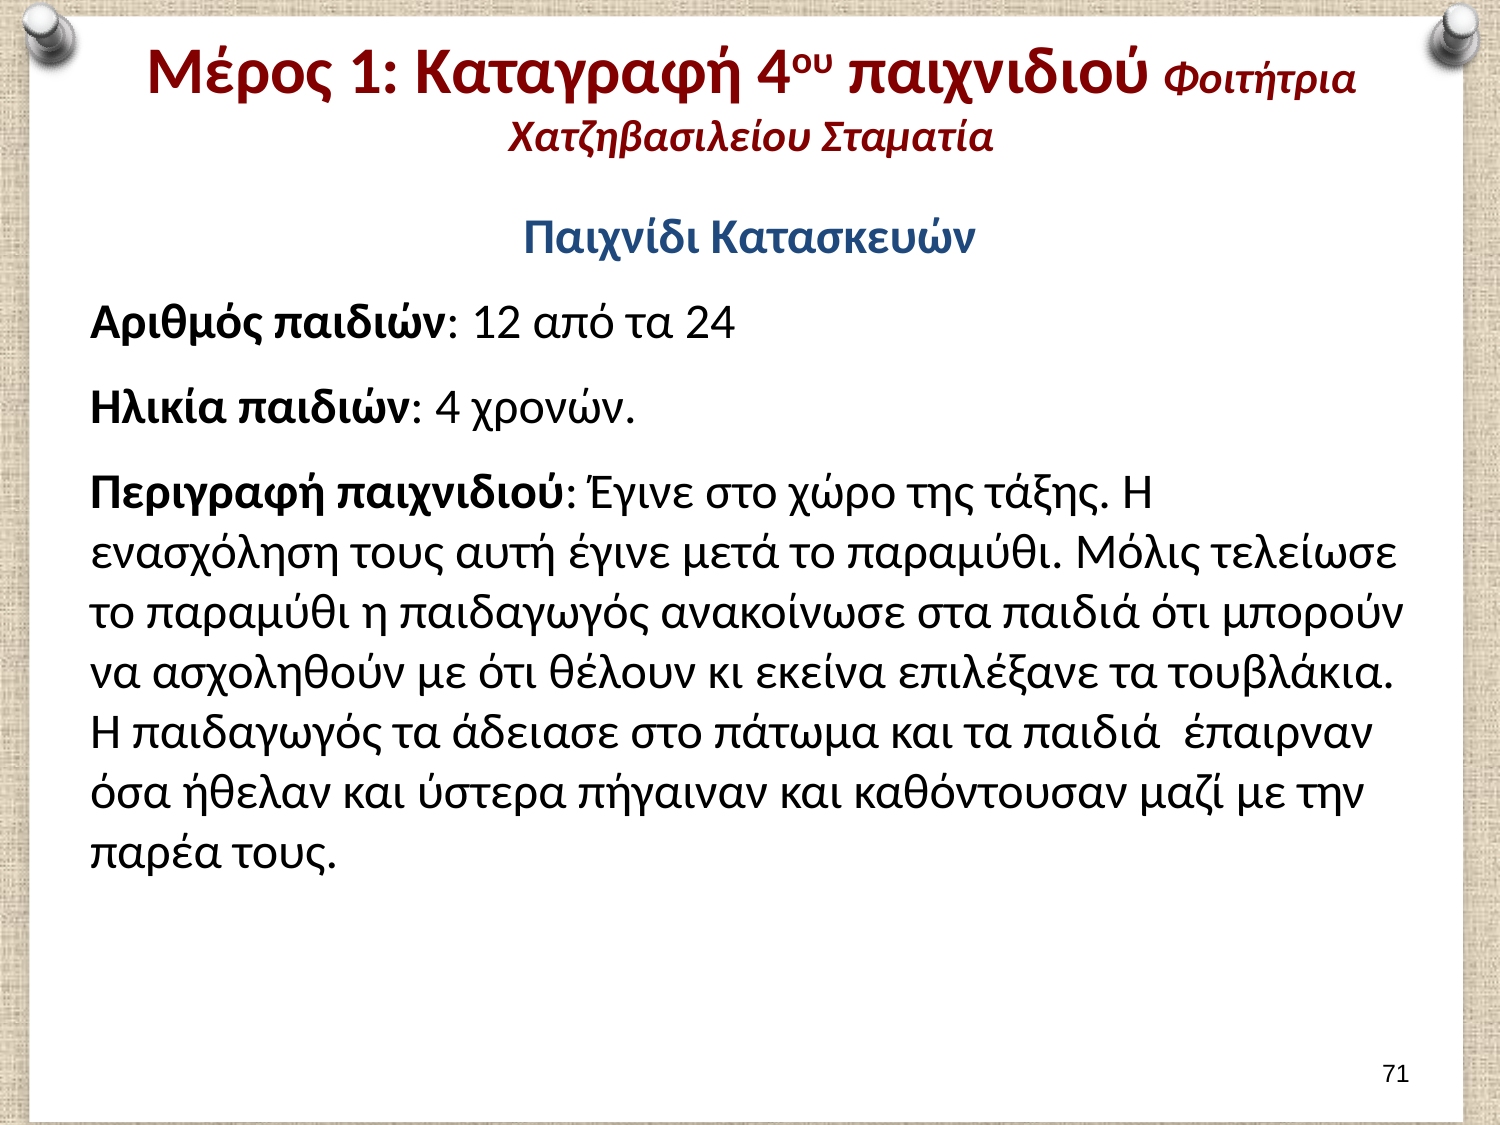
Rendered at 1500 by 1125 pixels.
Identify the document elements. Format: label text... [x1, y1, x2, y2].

title Μέρος 1: Καταγραφή 4ου παιχνιδιού Φοιτήτρια Χατζηβασιλείου Σταματία [76, 19, 1427, 169]
list Παιχνίδι Κατασκευών Αριθμός παιδιών: 12 από τα 24 Ηλικία παιδιών: 4 χρονών. Περιγραφή παιχνιδιού: Έγινε στο χώρο της τάξης. Η ενασχόληση τους αυτή έγινε μετά το παραμύθι. Μόλις τελείωσε το παραμύθι η παιδαγωγός ανακοίνωσε στα παιδιά ότι μπορούν να ασχοληθούν με ότι θέλουν κι εκείνα επιλέξανε τα τουβλάκια. Η παιδαγωγός τα άδειασε στο πάτωμα και τα παιδιά έπαιρναν όσα ήθελαν και ύστερα πήγαιναν και καθόντουσαν μαζί με την παρέα τους. [75, 196, 1425, 1024]
slide_number 70 [1074, 1042, 1425, 1103]
picture [0, 0, 1500, 1125]
